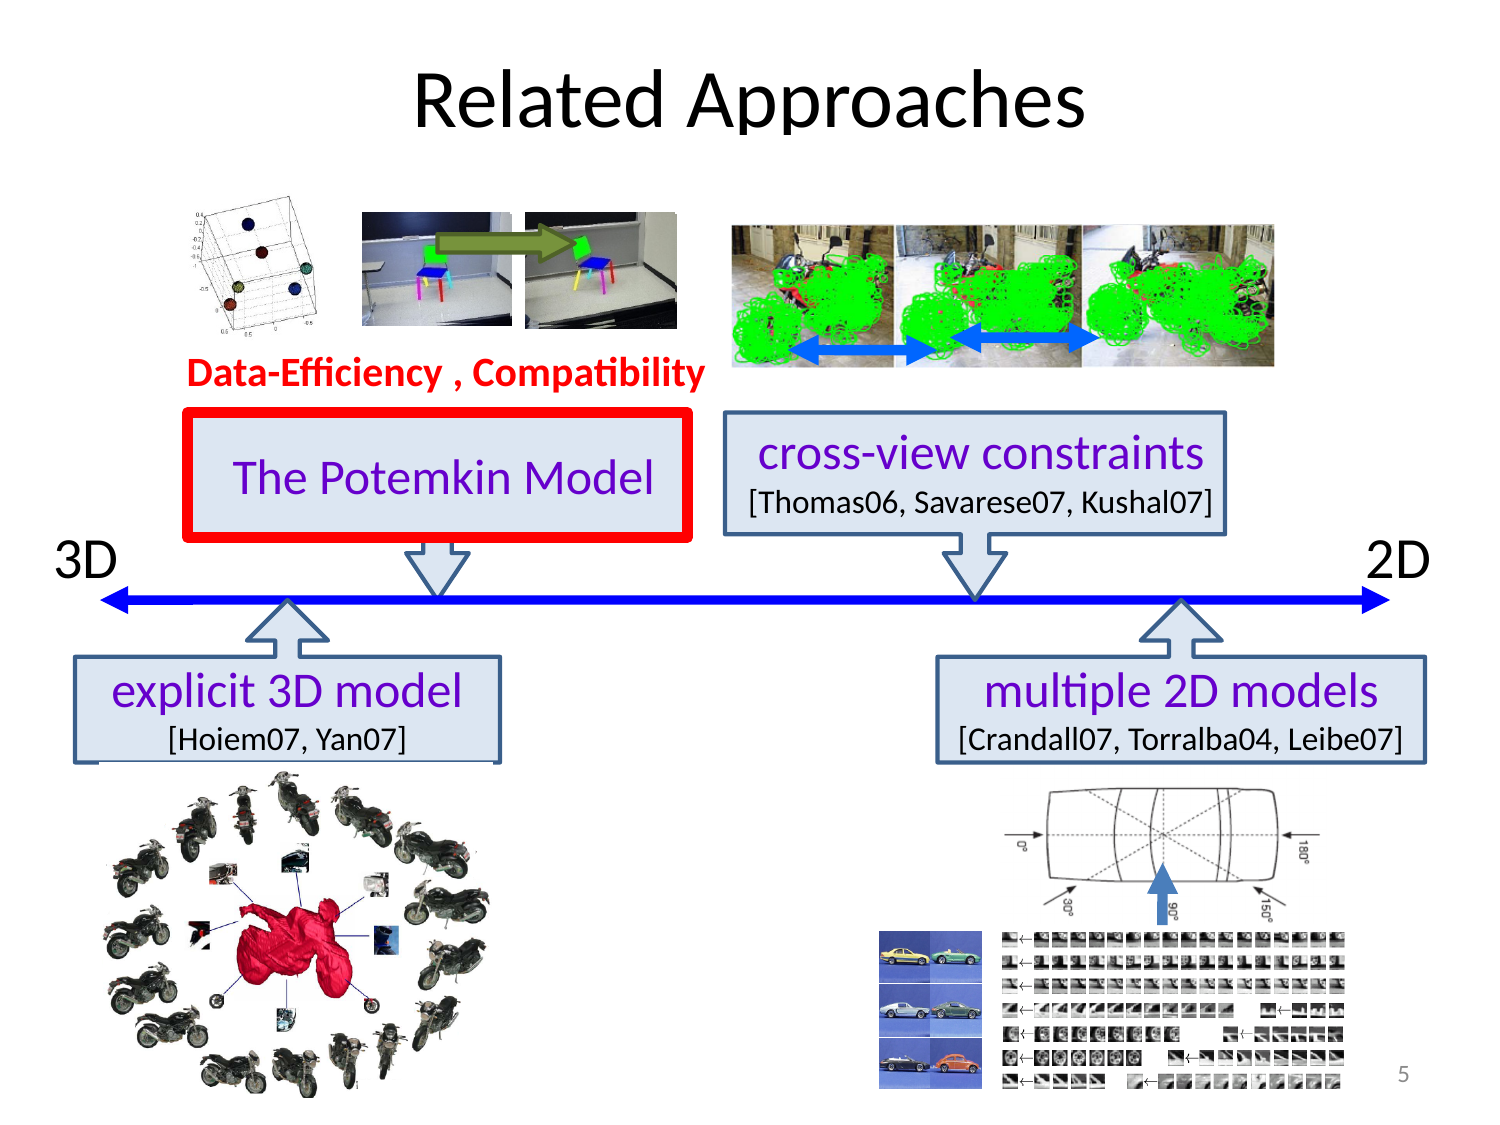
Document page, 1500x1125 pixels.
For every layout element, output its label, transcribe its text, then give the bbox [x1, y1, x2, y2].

picture [99, 762, 493, 1101]
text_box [724, 412, 1238, 601]
picture [1001, 767, 1326, 862]
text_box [112, 0, 1388, 188]
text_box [149, 546, 701, 601]
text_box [874, 862, 1351, 1094]
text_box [787, 337, 1101, 351]
text_box 2D [1350, 512, 1446, 598]
picture [724, 224, 1288, 376]
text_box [49, 599, 526, 767]
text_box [149, 337, 725, 538]
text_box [924, 599, 1438, 767]
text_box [149, 197, 701, 336]
slide_number 5 [1074, 1042, 1425, 1103]
text_box 3D [38, 512, 134, 598]
